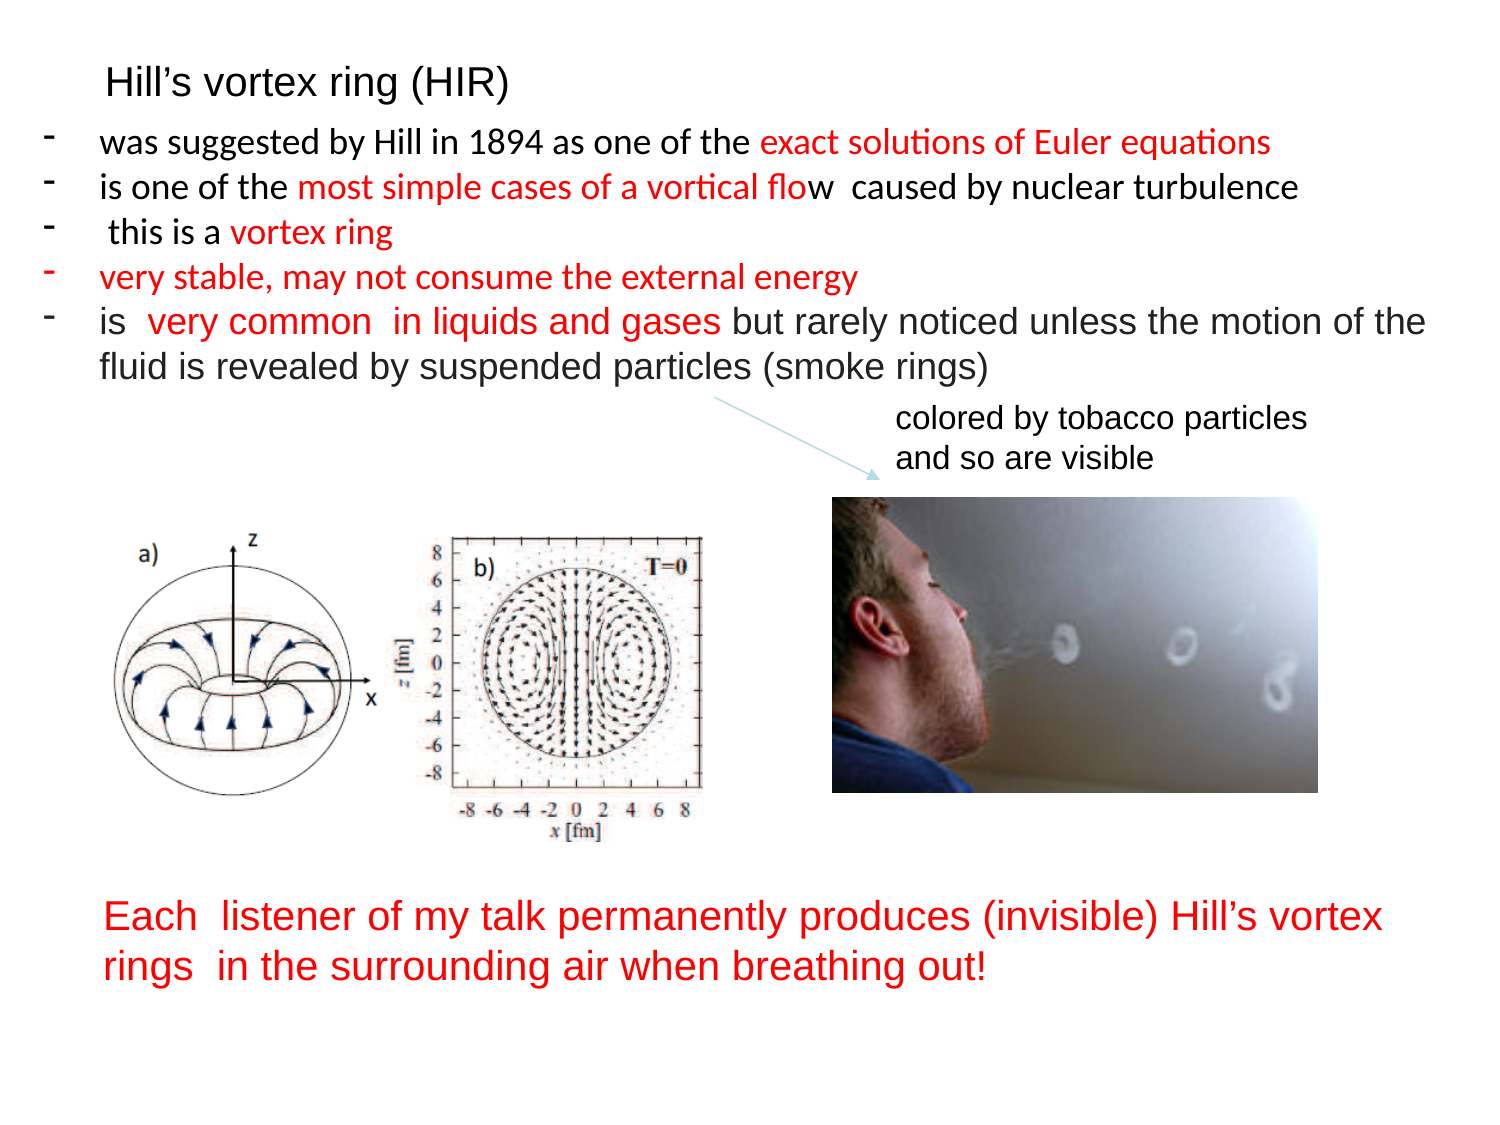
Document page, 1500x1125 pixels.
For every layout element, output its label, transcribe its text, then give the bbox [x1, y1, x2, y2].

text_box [714, 396, 881, 480]
text_box colored by tobacco particles and so are visible [880, 388, 1324, 484]
picture [95, 502, 735, 859]
text_box Each listener of my talk permanently produces (invisible) Hill’s vortex rings in the surrounding air when breathing out! [88, 881, 1495, 997]
text_box was suggested by Hill in 1894 as one of the exact solutions of Euler equations is one of the most simple cases of a vortical flow caused by nuclear turbulence this is a vortex ring very stable, may not consume the external energy is very common in liquids and gases but rarely noticed unless the motion of the fluid is revealed by suspended particles (smoke rings) [28, 109, 1471, 395]
text_box Hill’s vortex ring (HIR) [90, 47, 526, 109]
picture [832, 497, 1318, 794]
